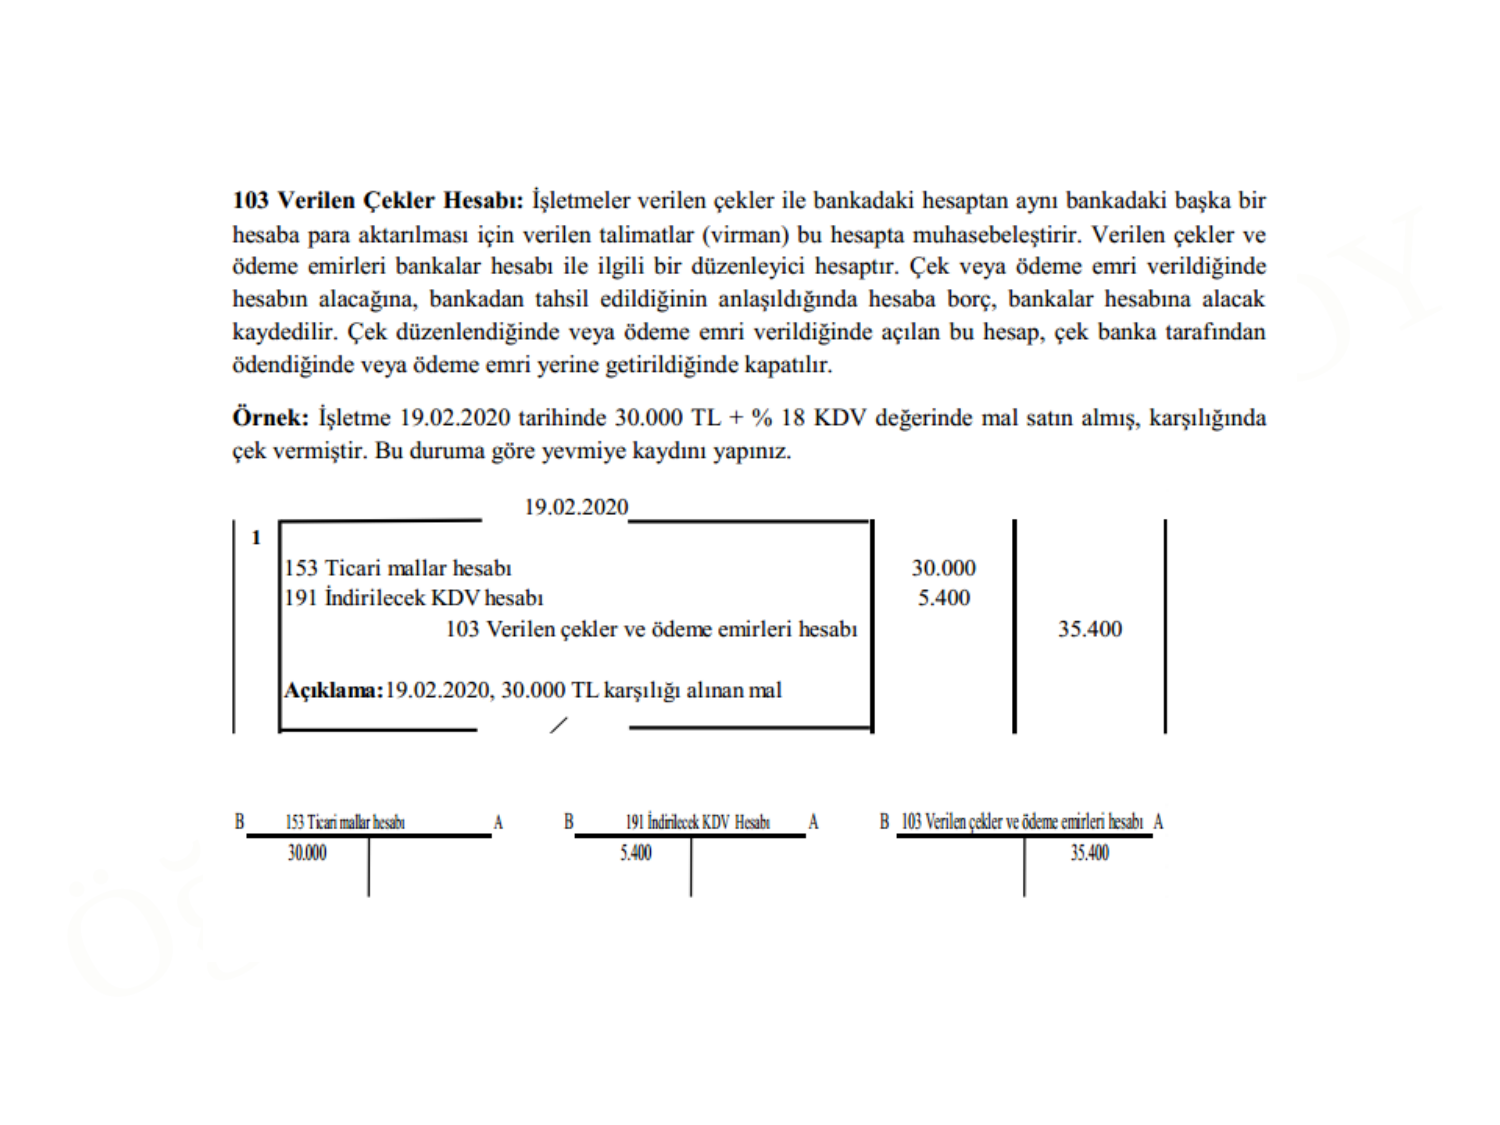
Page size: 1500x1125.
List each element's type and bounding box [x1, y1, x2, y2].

picture [202, 162, 1298, 962]
